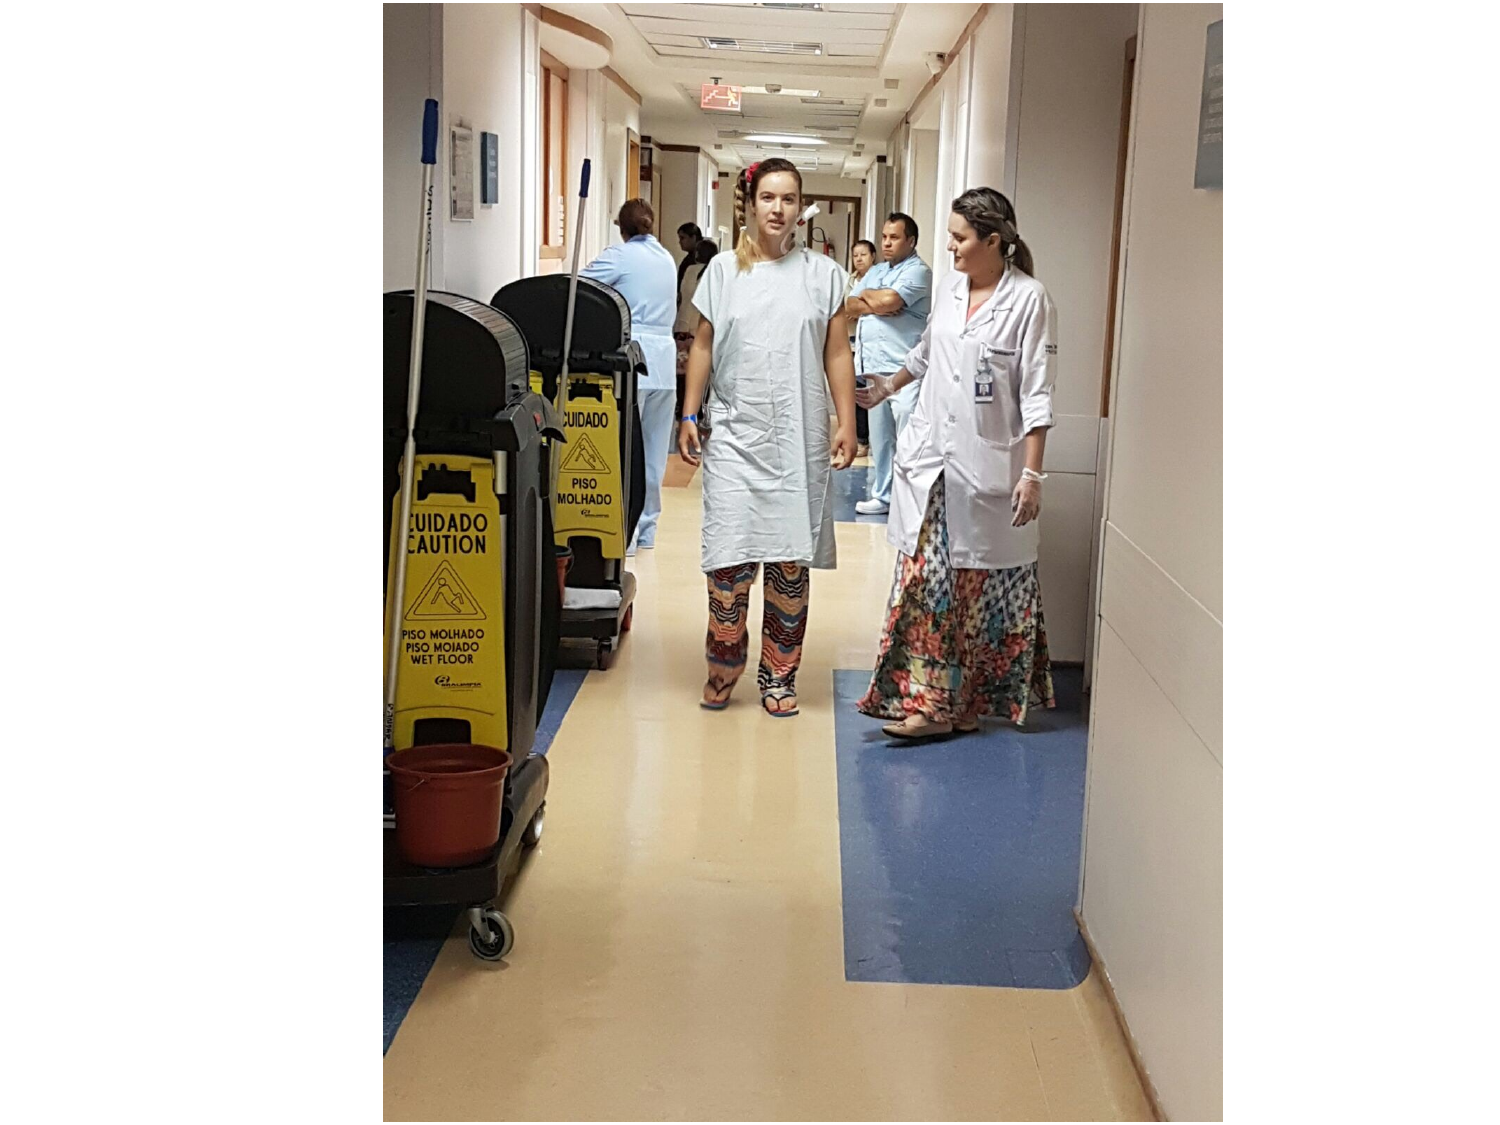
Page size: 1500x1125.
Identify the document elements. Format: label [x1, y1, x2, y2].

list [383, 3, 1223, 1123]
